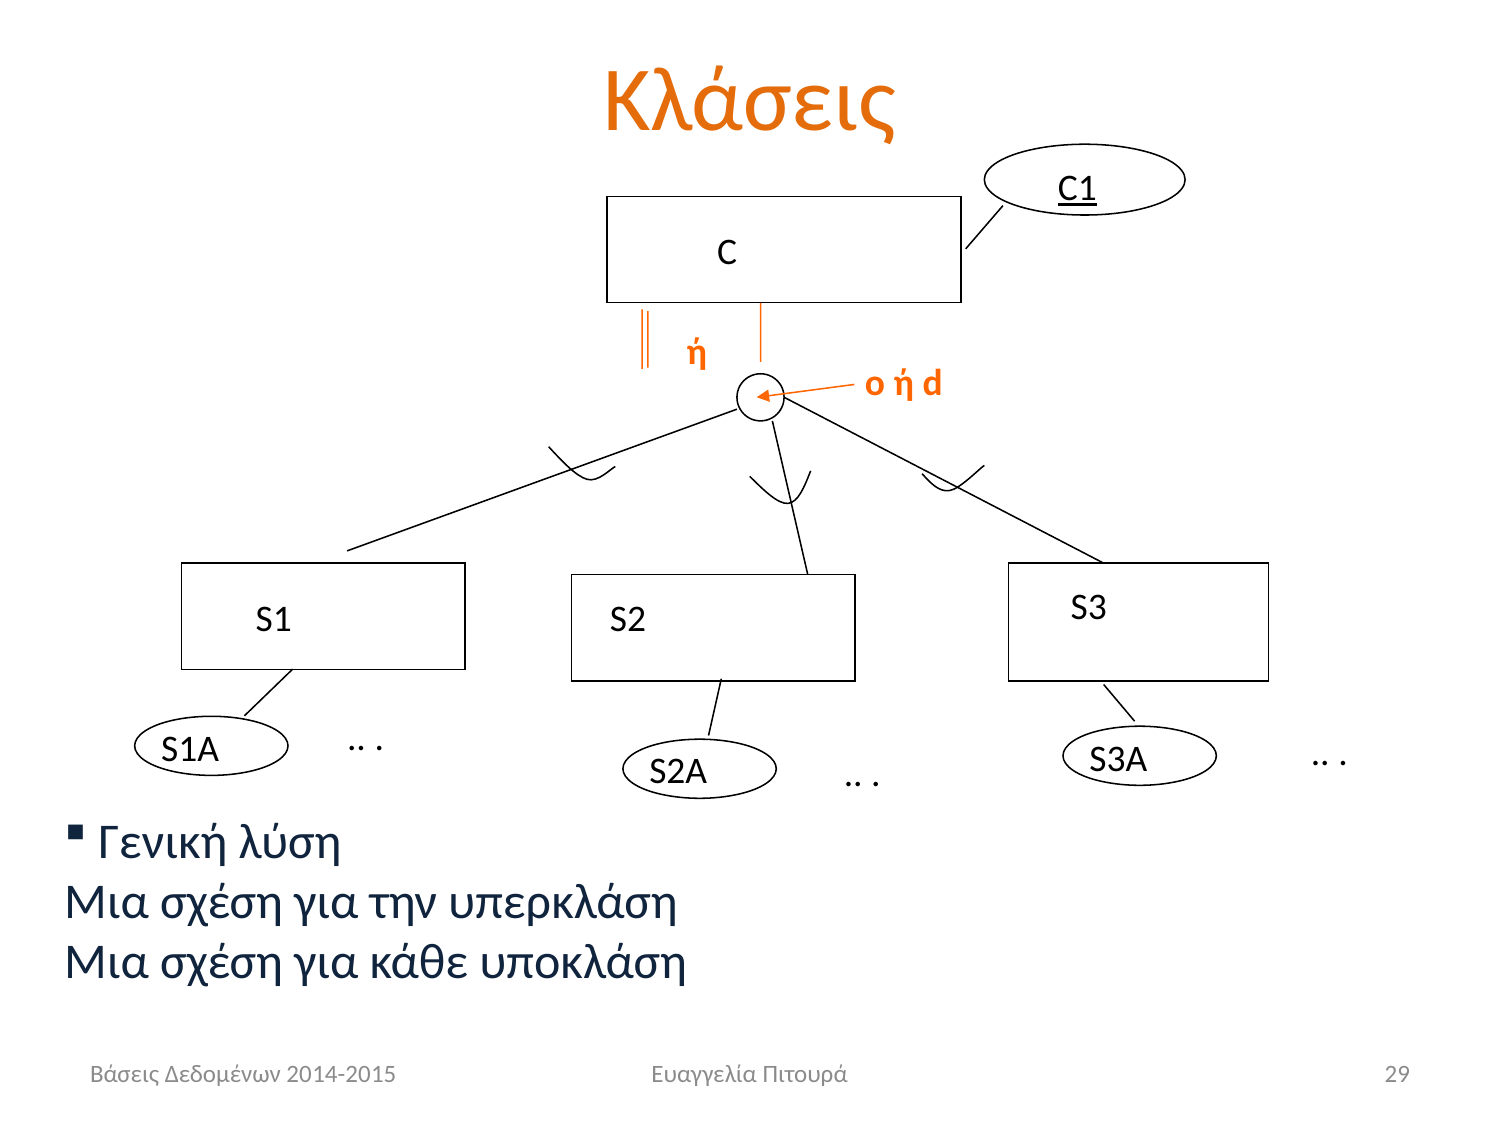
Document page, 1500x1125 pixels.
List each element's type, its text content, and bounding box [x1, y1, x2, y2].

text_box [622, 738, 777, 800]
text_box [1008, 562, 1269, 681]
text_box S2 [595, 586, 797, 646]
text_box Γενική λύση Μια σχέση για την υπερκλάση Μια σχέση για κάθε υποκλάση [49, 801, 1451, 997]
text_box .. . [828, 741, 911, 801]
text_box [134, 716, 289, 777]
text_box C [702, 220, 904, 280]
title Κλάσεις [75, 0, 1425, 188]
text_box [749, 470, 811, 504]
text_box [607, 196, 962, 303]
text_box ή [671, 319, 720, 380]
text_box S1 [240, 586, 407, 646]
text_box S3 [1055, 574, 1198, 635]
text_box [736, 373, 785, 421]
slide_number Βάσεις Δεδομένων 2014-2015 [75, 1042, 425, 1103]
text_box [756, 384, 855, 402]
text_box [181, 562, 466, 670]
text_box [571, 574, 856, 682]
footer Ευαγγελία Πιτουρά [512, 1042, 988, 1103]
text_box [1062, 725, 1217, 787]
text_box [922, 465, 985, 491]
text_box .. . [332, 705, 415, 766]
text_box [548, 446, 616, 480]
text_box .. . [1296, 720, 1379, 780]
text_box ο ή d [841, 350, 1023, 411]
slide_number 29 [1074, 1042, 1425, 1103]
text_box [984, 144, 1186, 217]
